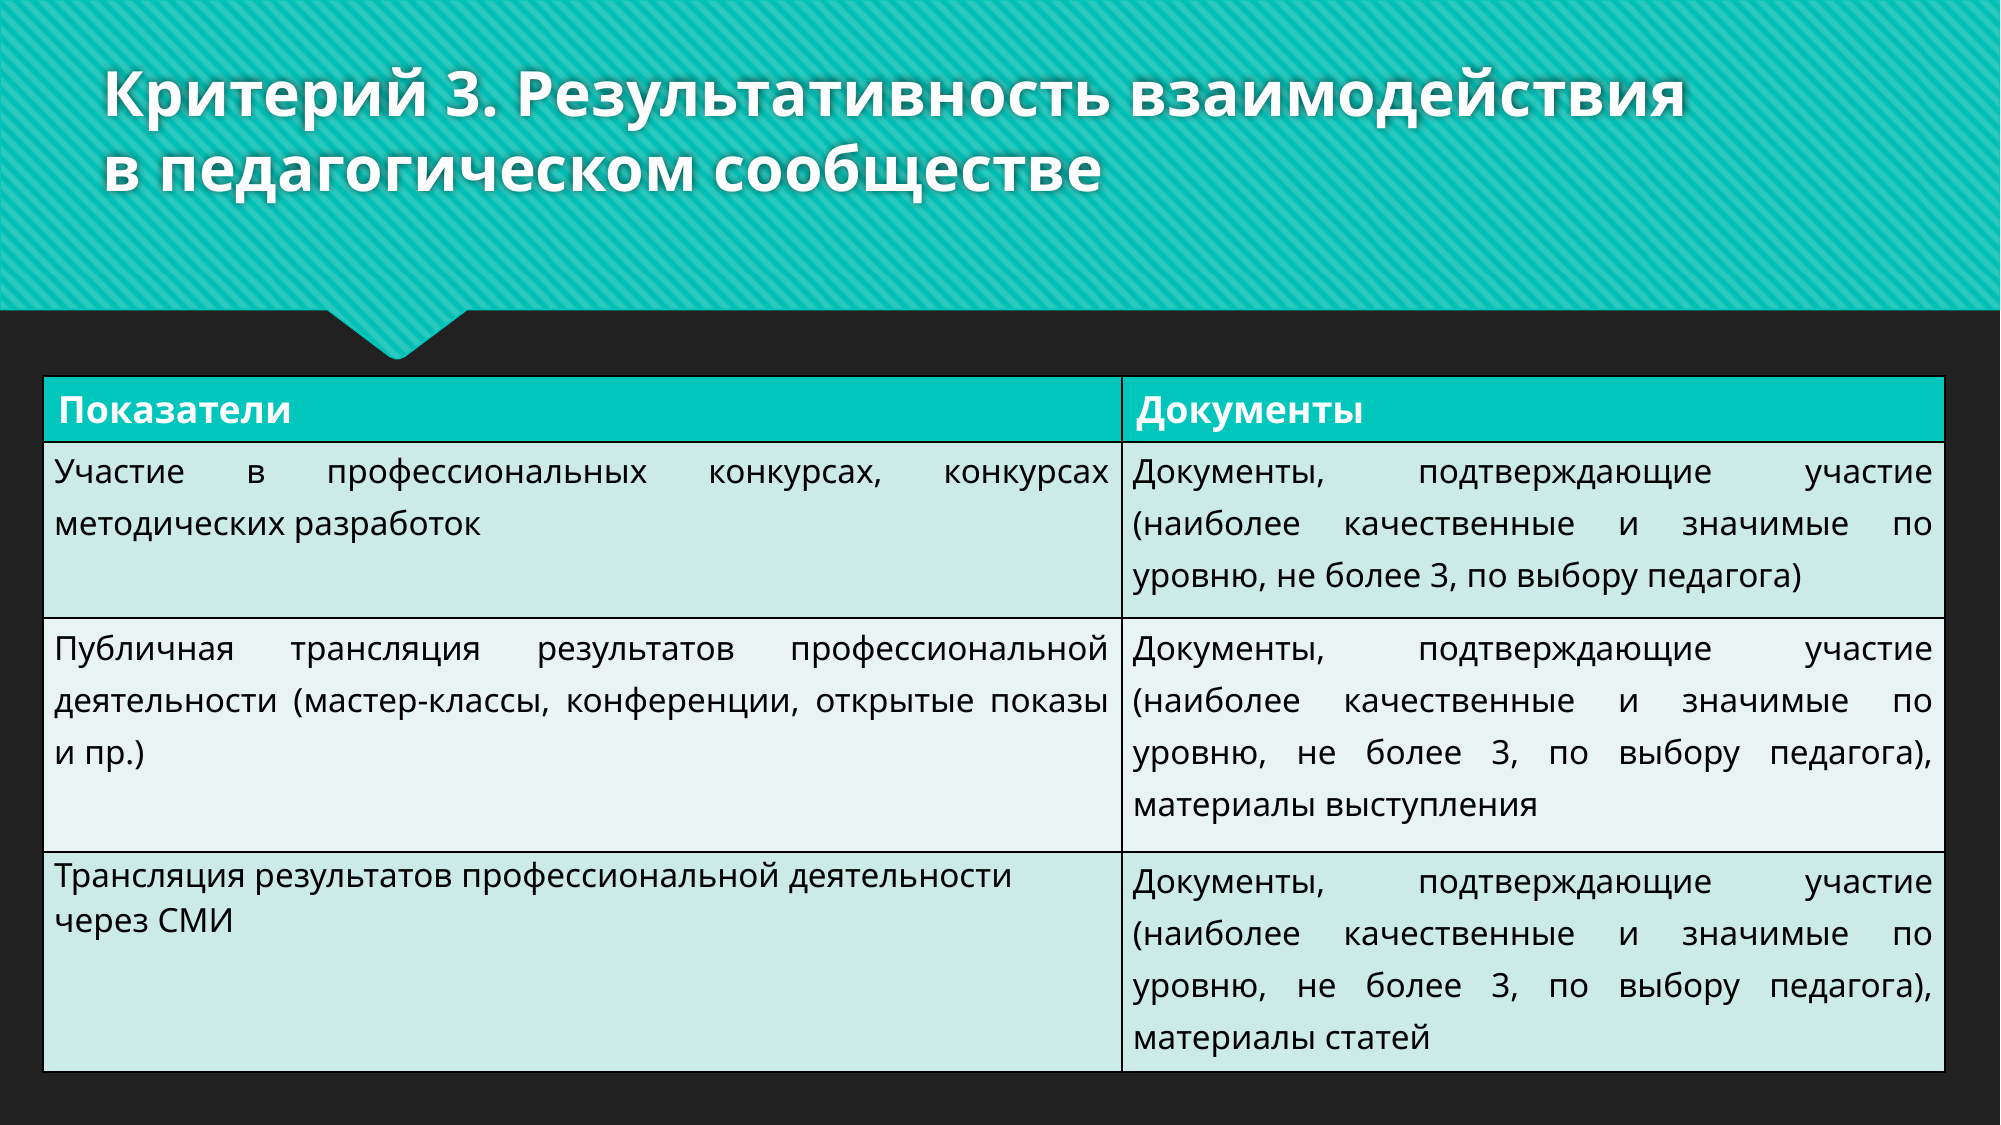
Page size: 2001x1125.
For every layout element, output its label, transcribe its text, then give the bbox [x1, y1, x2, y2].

table_header Документы [1123, 377, 1944, 441]
table_cell Документы, подтверждающие участие (наиболее качественные и значимые по уровню, не более 3, по выбору педагога), материалы статей [1123, 853, 1944, 1071]
table_cell Документы, подтверждающие участие (наиболее качественные и значимые по уровню, не более 3, по выбору педагога) [1123, 443, 1944, 617]
table_cell Участие в профессиональных конкурсах, конкурсах методических разработок [44, 443, 1121, 617]
table_header Показатели [44, 377, 1121, 441]
table_cell Трансляция результатов профессиональной деятельности через СМИ [44, 853, 1121, 1071]
table_cell Публичная трансляция результатов профессиональной деятельности (мастер-классы, конференции, открытые показы и пр.) [44, 619, 1121, 851]
table_cell Документы, подтверждающие участие (наиболее качественные и значимые по уровню, не более 3, по выбору педагога), материалы выступления [1123, 619, 1944, 851]
title Критерий 3. Результативность взаимодействия в педагогическом сообществе [87, 51, 1823, 211]
